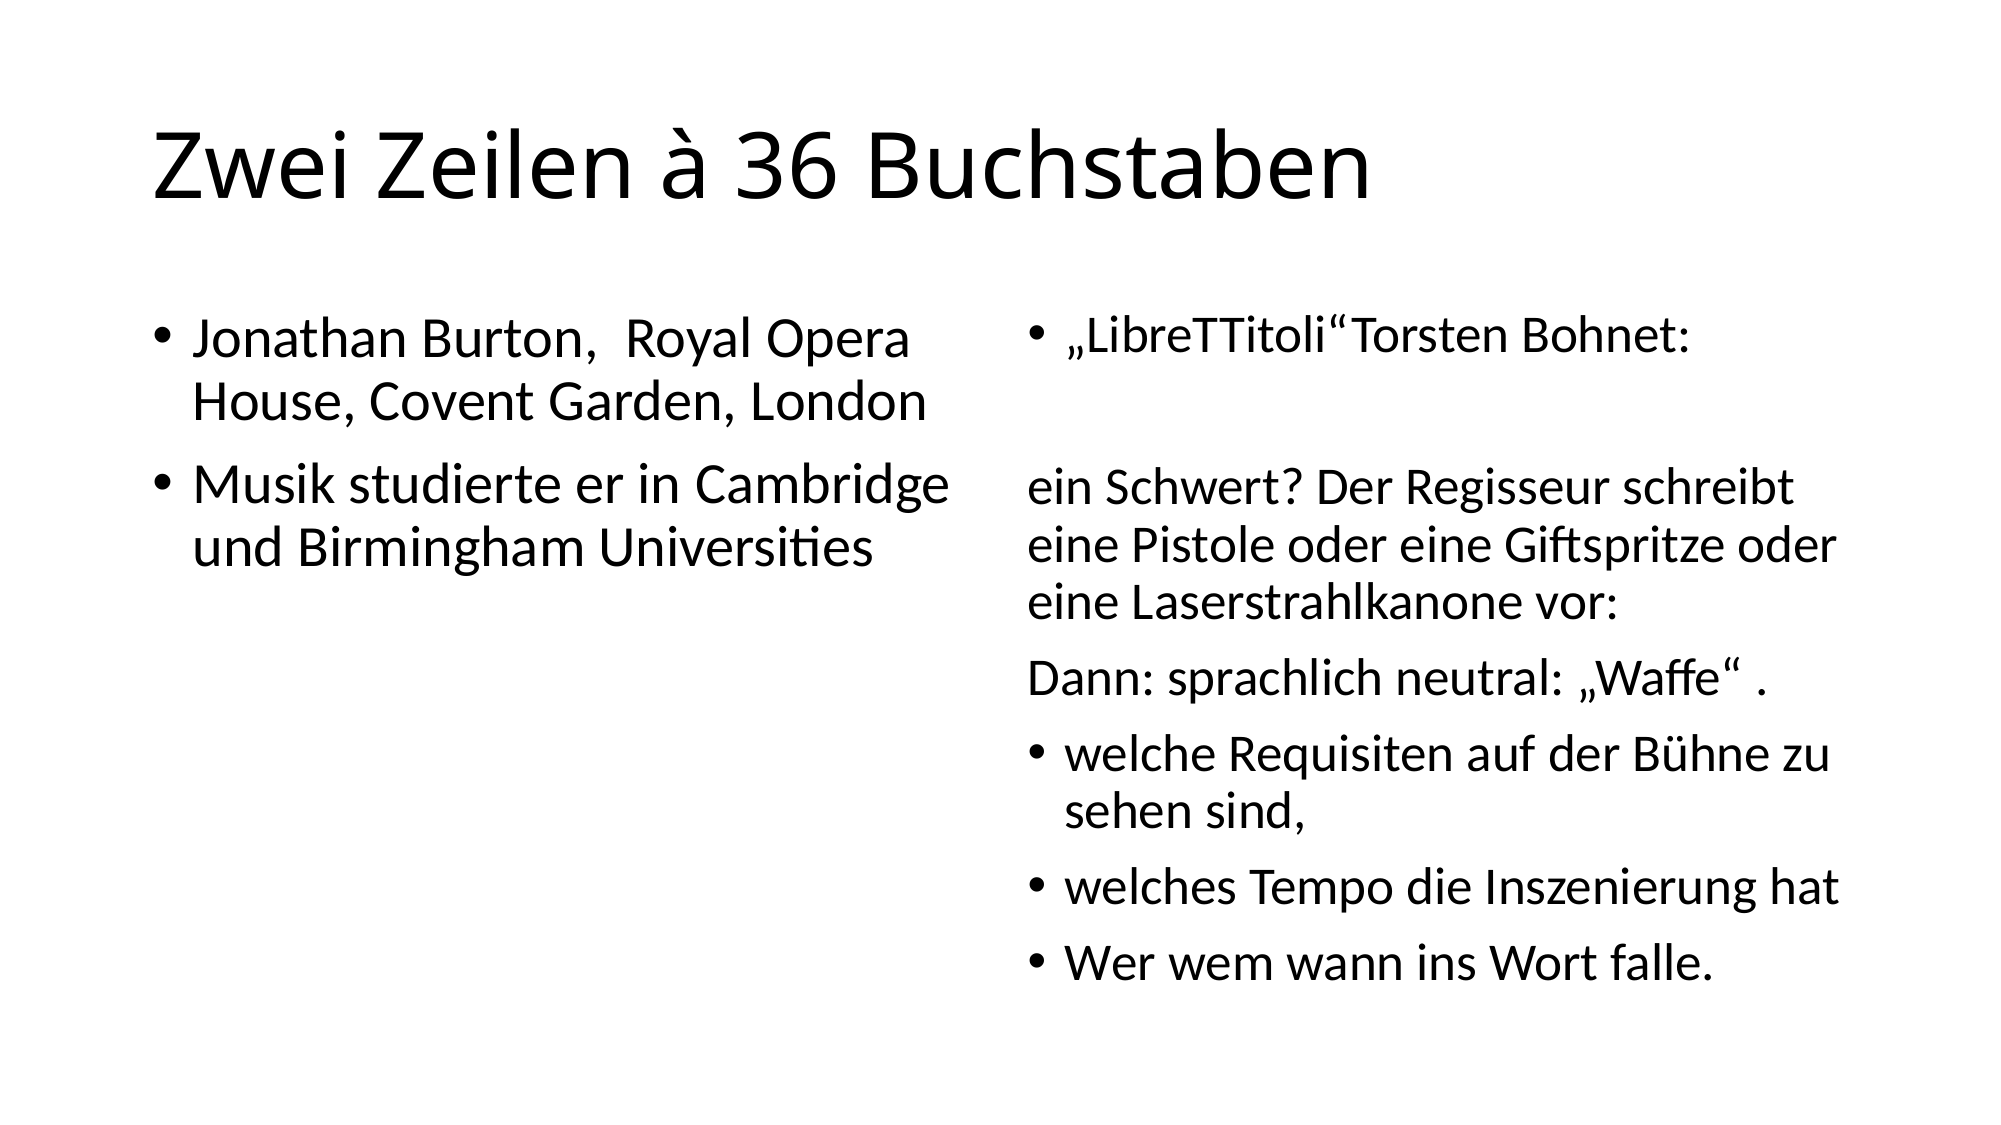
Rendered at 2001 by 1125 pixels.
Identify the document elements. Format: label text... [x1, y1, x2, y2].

title Zwei Zeilen à 36 Buchstaben [137, 59, 1863, 278]
list Jonathan Burton, Royal Opera House, Covent Garden, London Musik studierte er in Cambridge und Birmingham Universities [137, 299, 988, 1014]
list „LibreTTitoli“Torsten Bohnet: ein Schwert? Der Regisseur schreibt eine Pistole oder eine Giftspritze oder eine Laserstrahlkanone vor: Dann: sprachlich neutral: „Waffe“ . welche Requisiten auf der Bühne zu sehen sind, welches Tempo die Inszenierung hat Wer wem wann ins Wort falle. [1012, 299, 1863, 1014]
